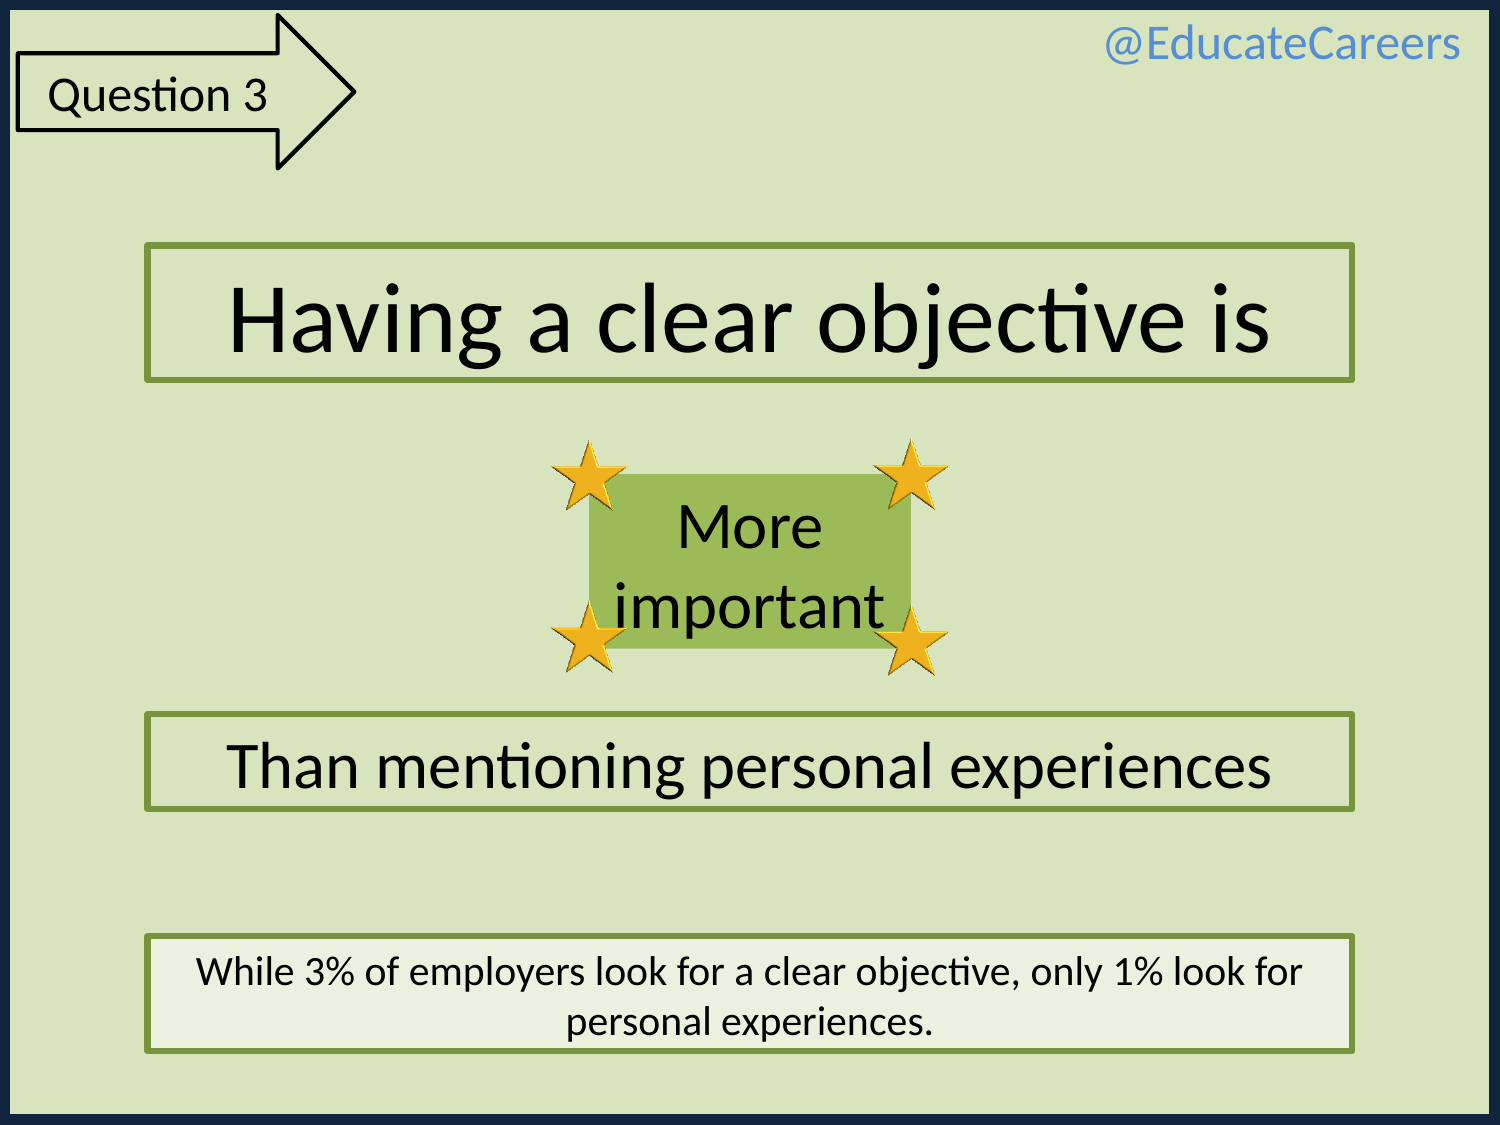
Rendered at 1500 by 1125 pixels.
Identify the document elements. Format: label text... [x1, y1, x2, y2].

text_box Question 3 [32, 54, 317, 129]
text_box @EducateCareers [1086, 2, 1500, 78]
text_box [15, 13, 357, 171]
text_box [0, 0, 1500, 1125]
picture [872, 602, 950, 676]
text_box Having a clear objective is [147, 245, 1353, 381]
picture [550, 599, 628, 673]
text_box While 3% of employers look for a clear objective, only 1% look for personal experiences. [147, 936, 1353, 1052]
text_box More important [589, 474, 911, 649]
text_box Than mentioning personal experiences [147, 714, 1353, 809]
picture [872, 437, 950, 511]
picture [550, 437, 628, 511]
